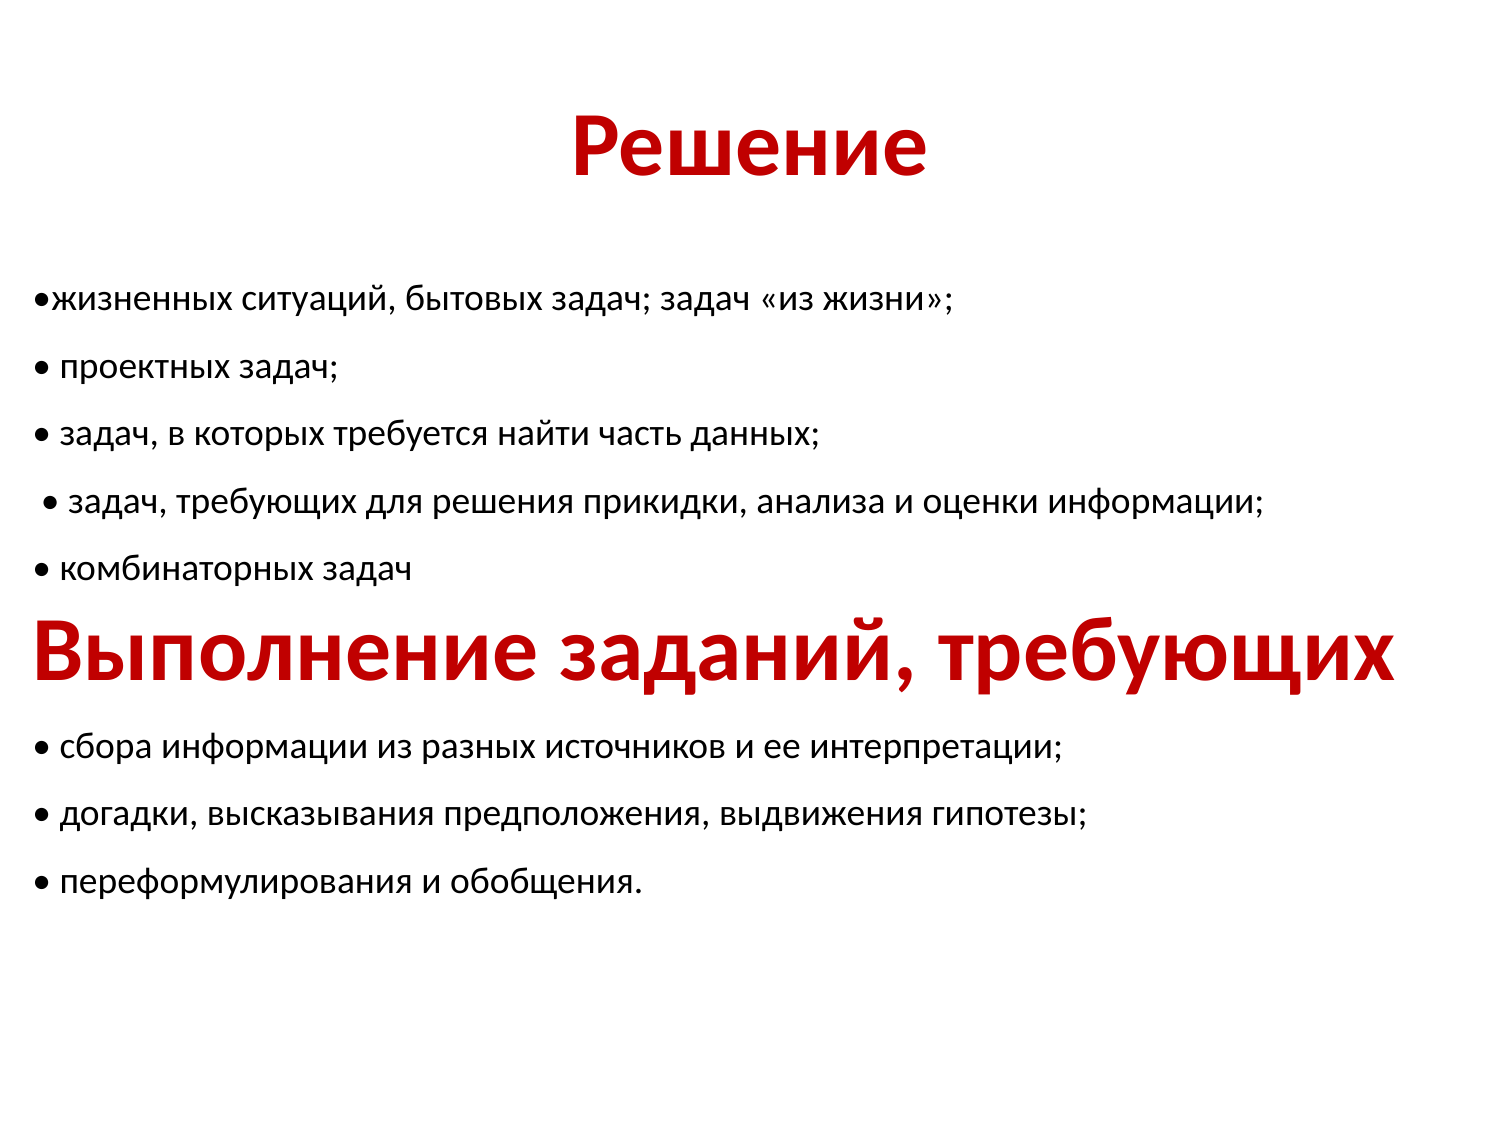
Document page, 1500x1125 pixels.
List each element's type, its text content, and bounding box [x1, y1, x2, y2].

text_box •жизненных ситуаций, бытовых задач; задач «из жизни»; • проектных задач; • задач, в которых требуется найти часть данных; • задач, требующих для решения прикидки, анализа и оценки информации; • комбинаторных задач Выполнение заданий, требующих • сбора информации из разных источников и ее интерпретации; • догадки, высказывания предположения, выдвижения гипотезы; • переформулирования и обобщения. [17, 243, 1471, 909]
title Решение [75, 45, 1425, 233]
